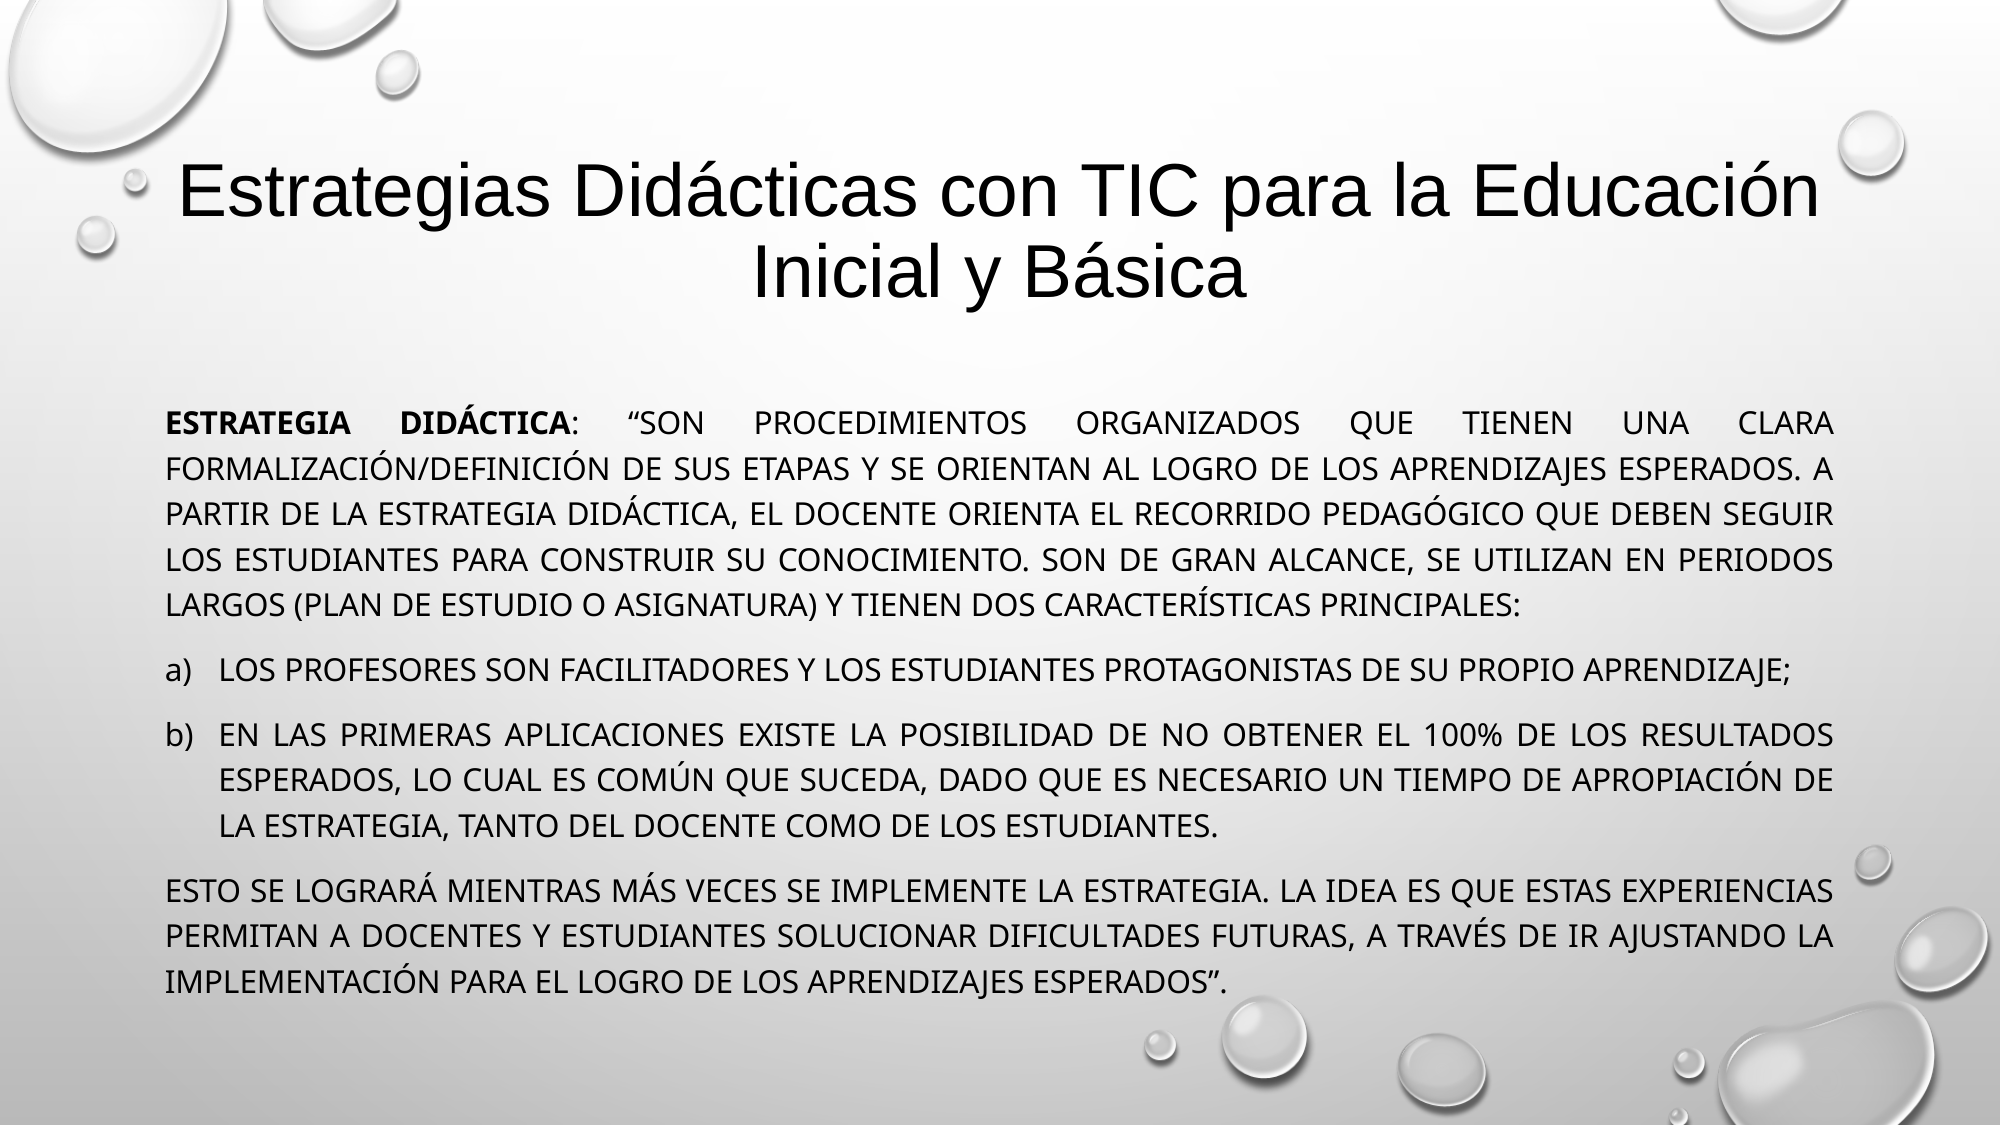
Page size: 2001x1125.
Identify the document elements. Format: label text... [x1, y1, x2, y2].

picture [0, 0, 2000, 1125]
list Estrategia didáctica: “Son procedimientos organizados que tienen una clara formalización/definición de sus etapas y se orientan al logro de los aprendizajes esperados. A partir de la estrategia didáctica, el docente orienta el recorrido pedagógico que deben seguir los estudiantes para construir su conocimiento. Son de gran alcance, se utilizan en periodos largos (plan de estudio o asignatura) y tienen dos características principales: Los profesores son facilitadores y los estudiantes protagonistas de su propio aprendizaje; En las primeras aplicaciones existe la posibilidad de no obtener el 100% de los resultados esperados, lo cual es común que suceda, dado que es necesario un tiempo de apropiación de la estrategia, tanto del docente como de los estudiantes. Esto se logrará mientras más veces se implemente la estrategia. La idea es que estas experiencias permitan a docentes y estudiantes solucionar dificultades futuras, a través de ir ajustando la implementación para el logro de los aprendizajes esperados”. [149, 388, 1850, 1016]
title Estrategias Didácticas con TIC para la Educación Inicial y Básica [149, 101, 1851, 364]
